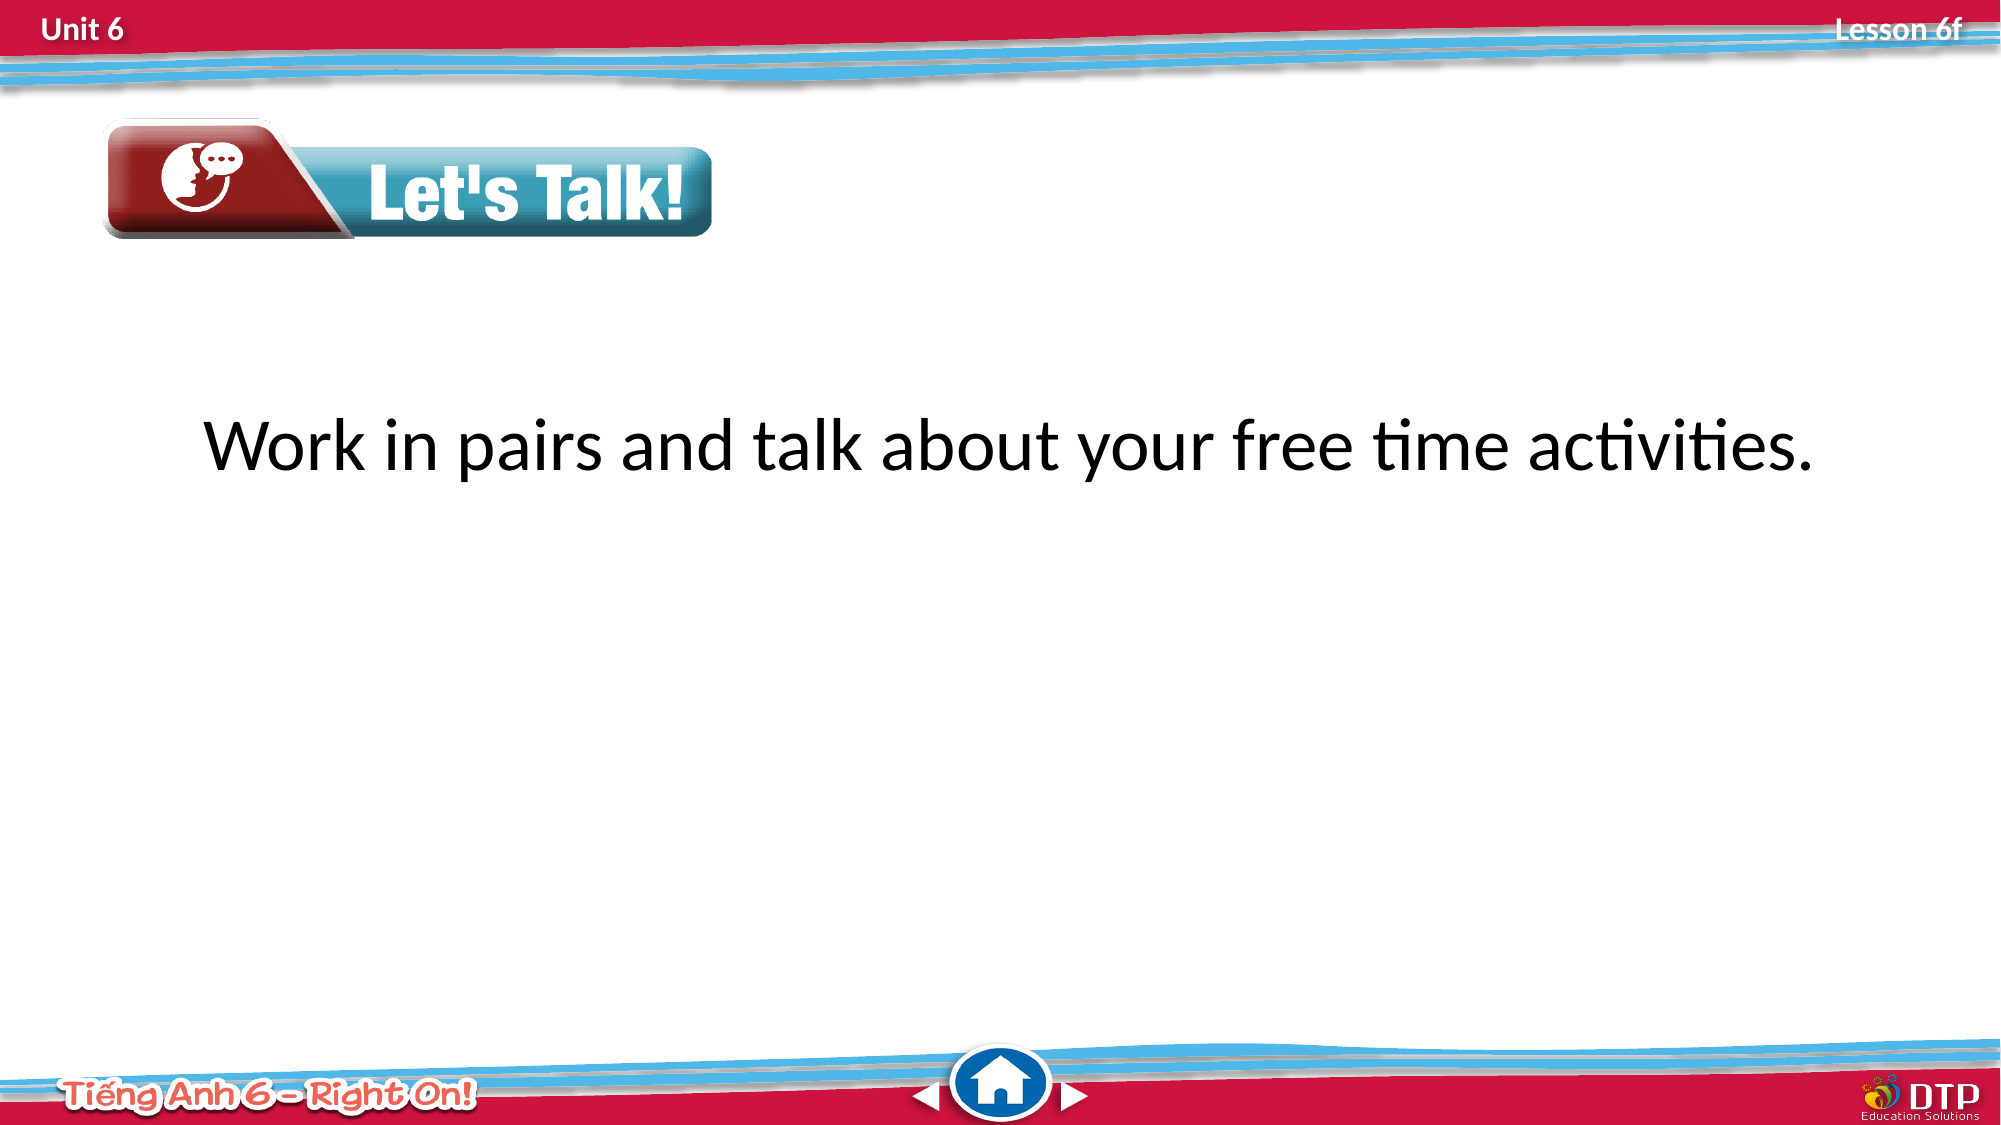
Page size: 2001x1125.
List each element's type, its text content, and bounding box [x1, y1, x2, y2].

text_box Work in pairs and talk about your free time activities. [188, 387, 1925, 493]
picture [0, 0, 2000, 1125]
